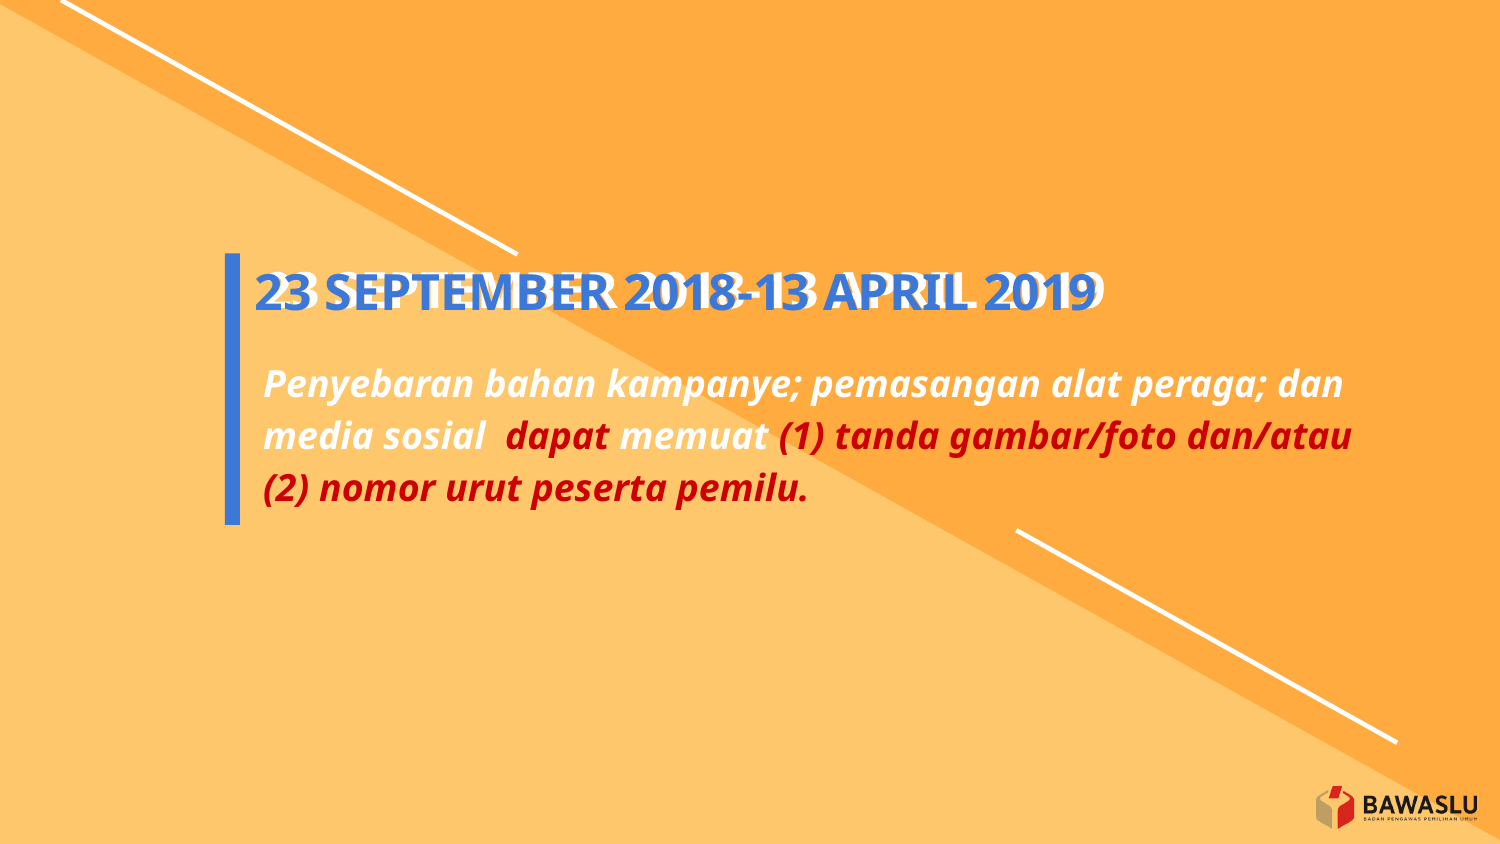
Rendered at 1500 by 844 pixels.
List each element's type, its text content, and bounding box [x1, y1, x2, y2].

text_box Penyebaran bahan kampanye; pemasangan alat peraga; dan media sosial dapat memuat (1) tanda gambar/foto dan/atau (2) nomor urut peserta pemilu. [248, 300, 1391, 612]
text_box [224, 263, 240, 525]
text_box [60, 0, 518, 255]
text_box 23 SEPTEMBER 2018-13 APRIL 2019 [248, 243, 1322, 320]
text_box [0, 4, 1500, 844]
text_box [1016, 529, 1398, 744]
picture [1312, 780, 1491, 835]
text_box 23 SEPTEMBER 2018-13 APRIL 2019 [239, 245, 1250, 299]
